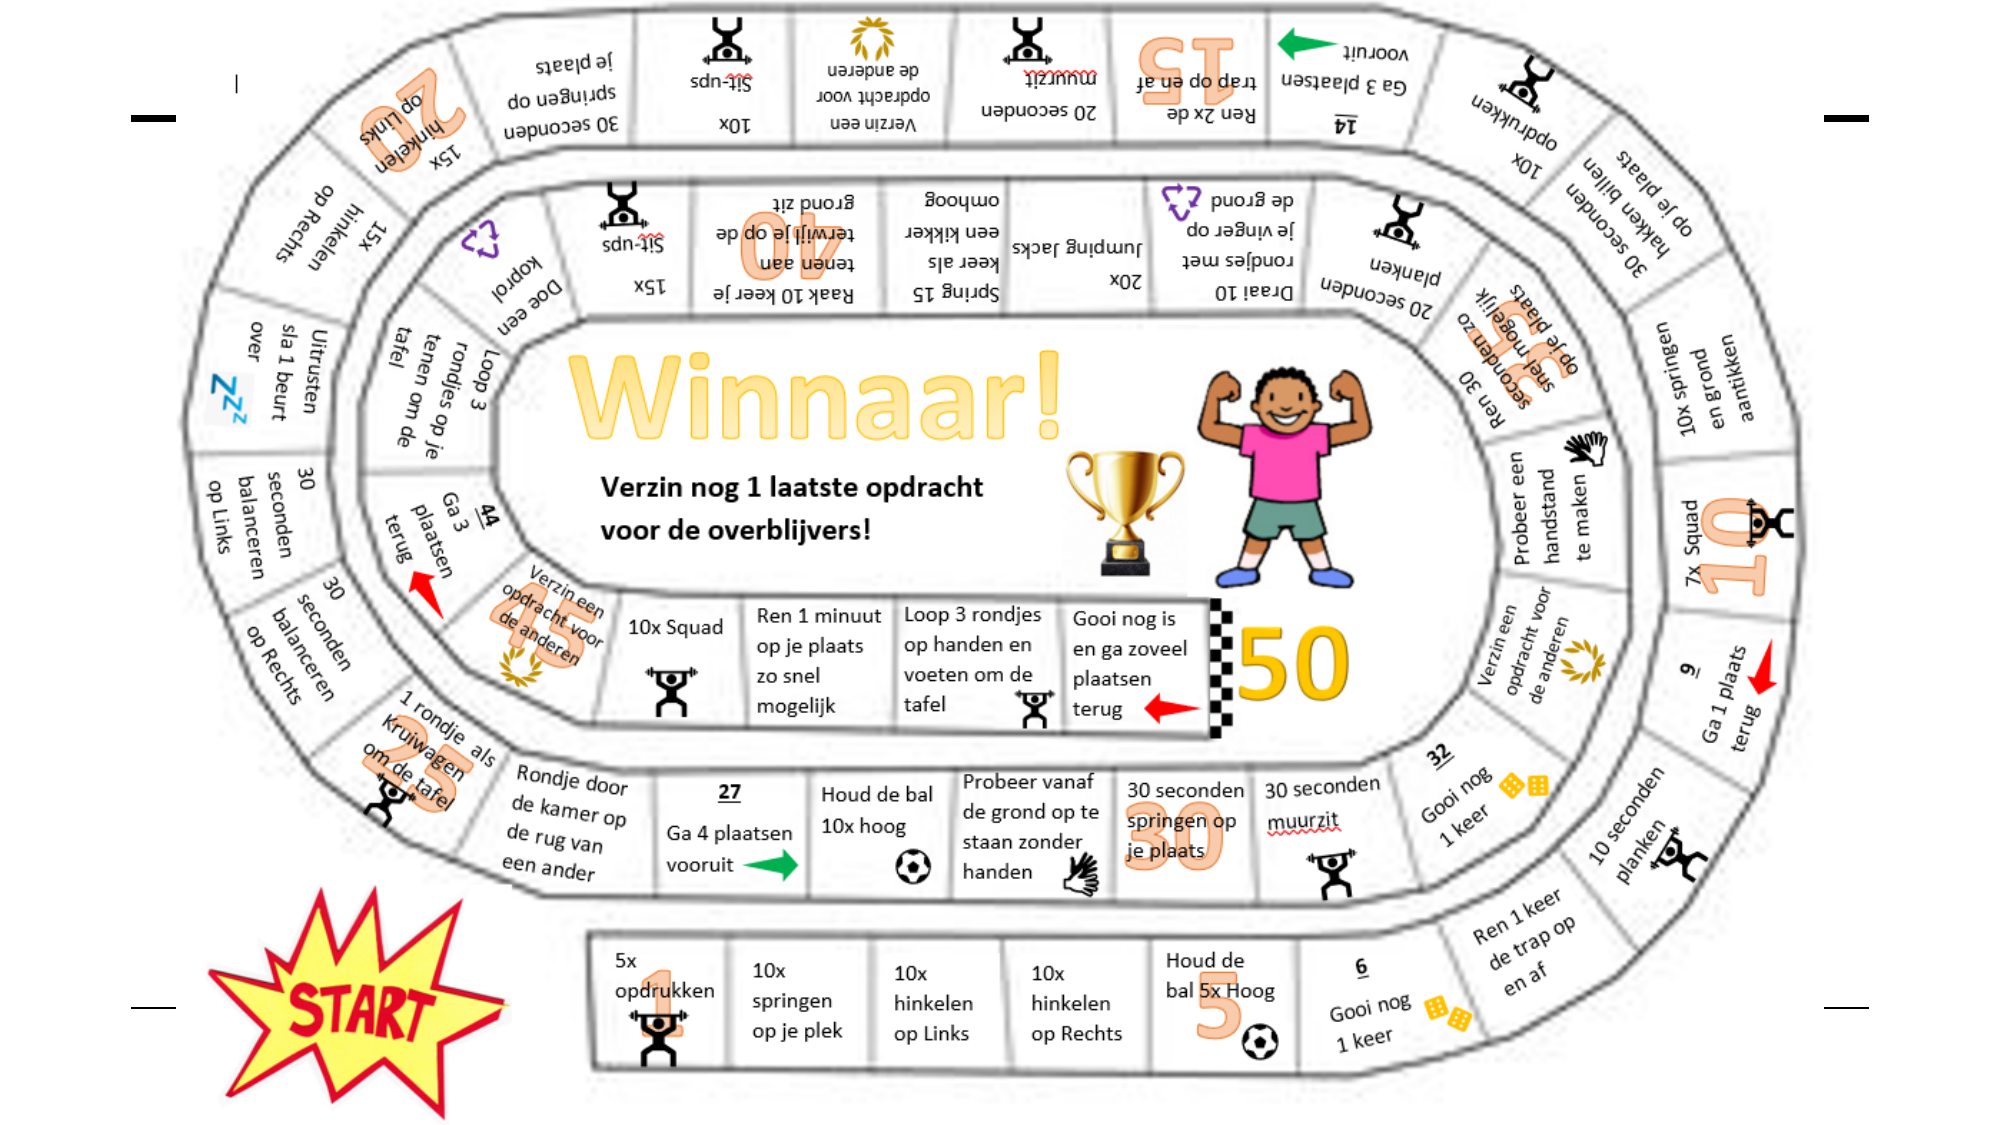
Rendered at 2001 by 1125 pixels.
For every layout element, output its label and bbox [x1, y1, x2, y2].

picture [176, 0, 1824, 1125]
